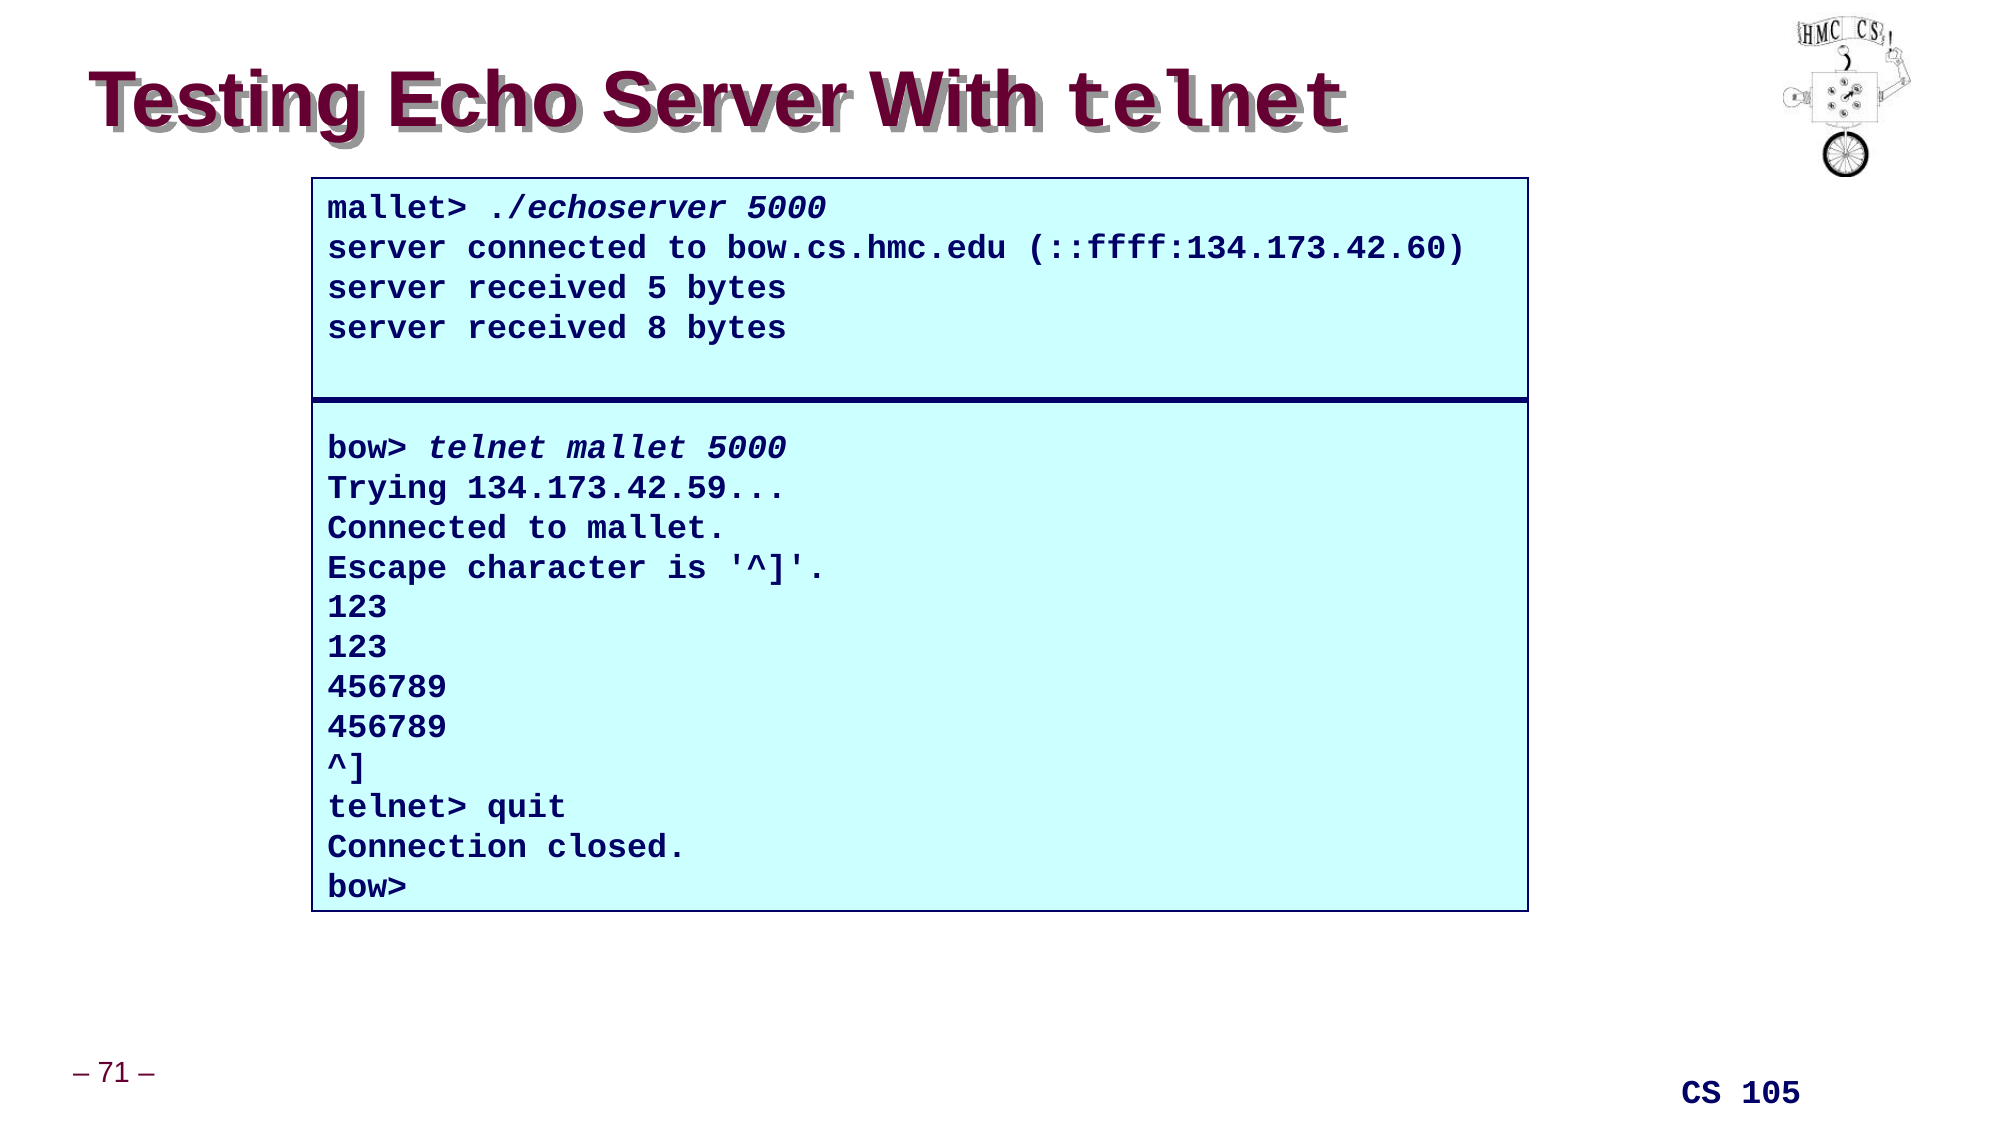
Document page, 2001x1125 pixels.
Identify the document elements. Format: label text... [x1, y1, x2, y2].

text_box mallet> ./echoserver 5000 server connected to bow.cs.hmc.edu (::ffff:134.173.42.60) server received 5 bytes server received 8 bytes bow> telnet mallet 5000 Trying 134.173.42.59... Connected to mallet. Escape character is '^]'. 123 123 456789 456789 ^] telnet> quit Connection closed. bow> [312, 407, 1528, 912]
picture [1783, 12, 1911, 177]
title Testing Echo Server With telnet [88, 40, 1650, 163]
text_box mallet> ./echoserver 5000 server connected to bow.cs.hmc.edu (::ffff:134.173.42.60) server received 5 bytes server received 8 bytes bow> telnet mallet 5000 Trying 134.173.42.59... Connected to mallet. Escape character is '^]'. 123 123 456789 456789 ^] telnet> quit Connection closed. bow> [312, 178, 1528, 397]
